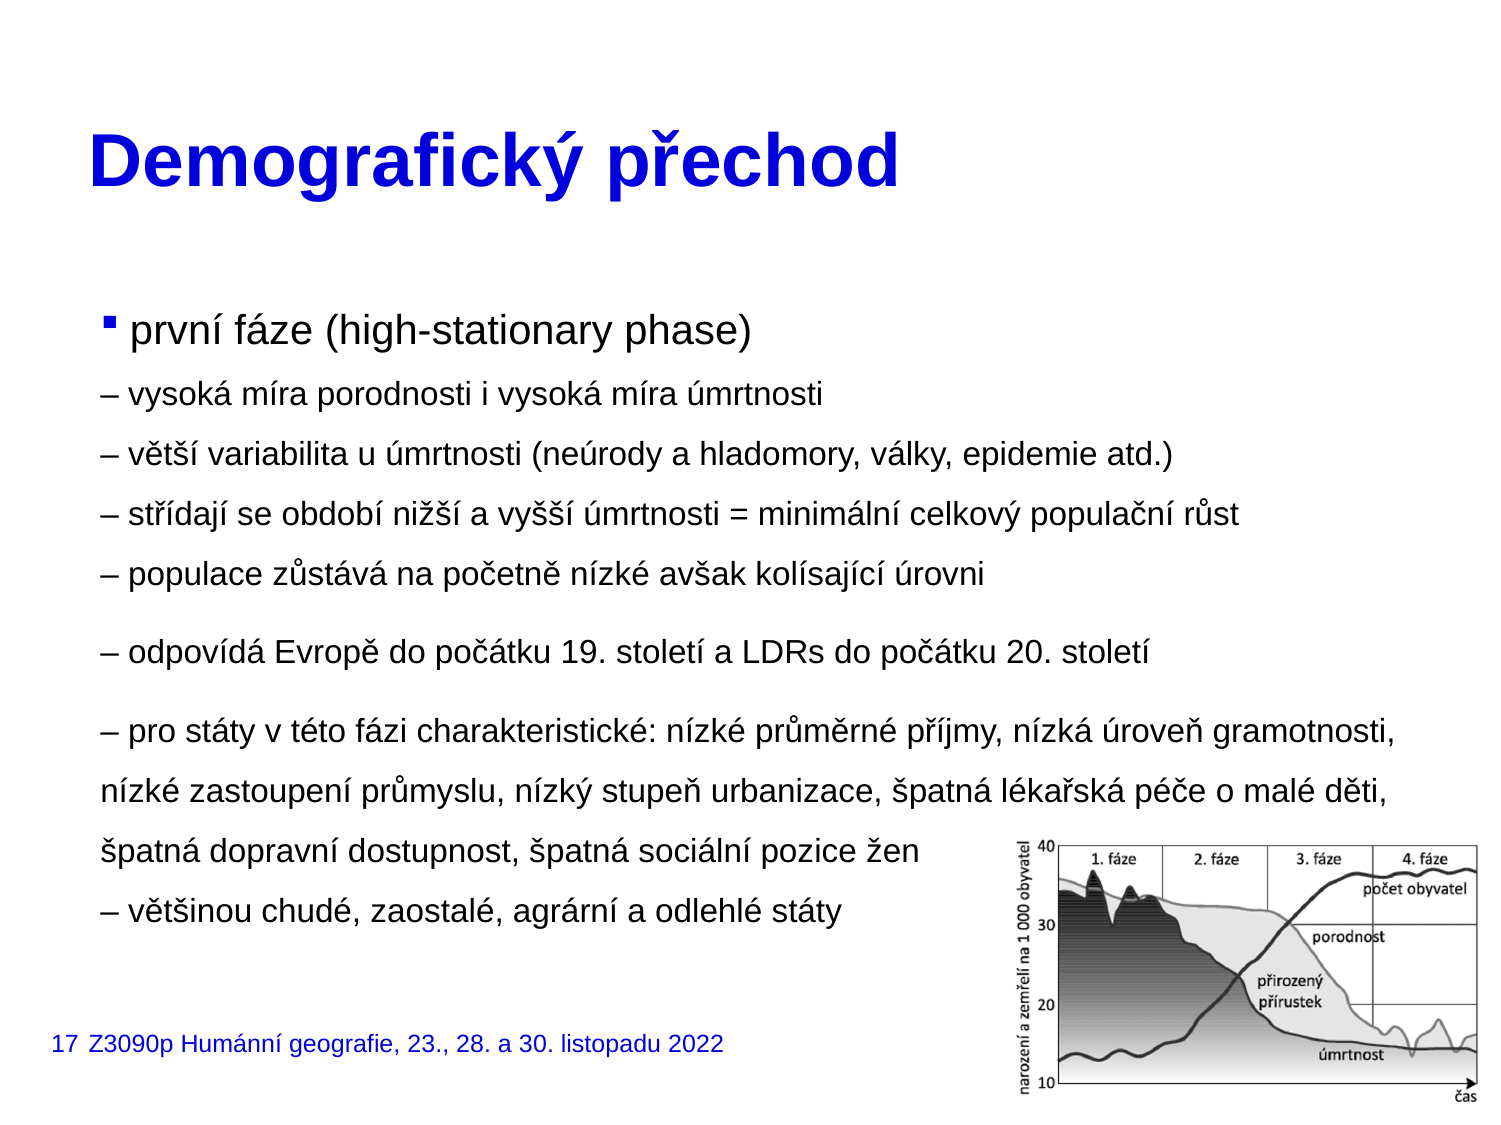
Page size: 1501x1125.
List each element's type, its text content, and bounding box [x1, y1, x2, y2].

footer Z3090p Humánní geografie, 23., 28. a 30. listopadu 2022 [88, 1021, 1006, 1063]
list první fáze (high-stationary phase) – vysoká míra porodnosti i vysoká míra úmrtnosti – větší variabilita u úmrtnosti (neúrody a hladomory, války, epidemie atd.) – střídají se období nižší a vyšší úmrtnosti = minimální celkový populační růst – populace zůstává na početně nízké avšak kolísající úrovni – odpovídá Evropě do počátku 19. století a LDRs do počátku 20. století – pro státy v této fázi charakteristické: nízké průměrné příjmy, nízká úroveň gramotnosti, nízké zastoupení průmyslu, nízký stupeň urbanizace, špatná lékařská péče o malé děti, špatná dopravní dostupnost, špatná sociální pozice žen – většinou chudé, zaostalé, agrární a odlehlé státy [88, 277, 1425, 1008]
title Demografický přechod [88, 118, 1412, 193]
slide_number 17 [50, 1021, 82, 1063]
picture [1011, 833, 1485, 1106]
